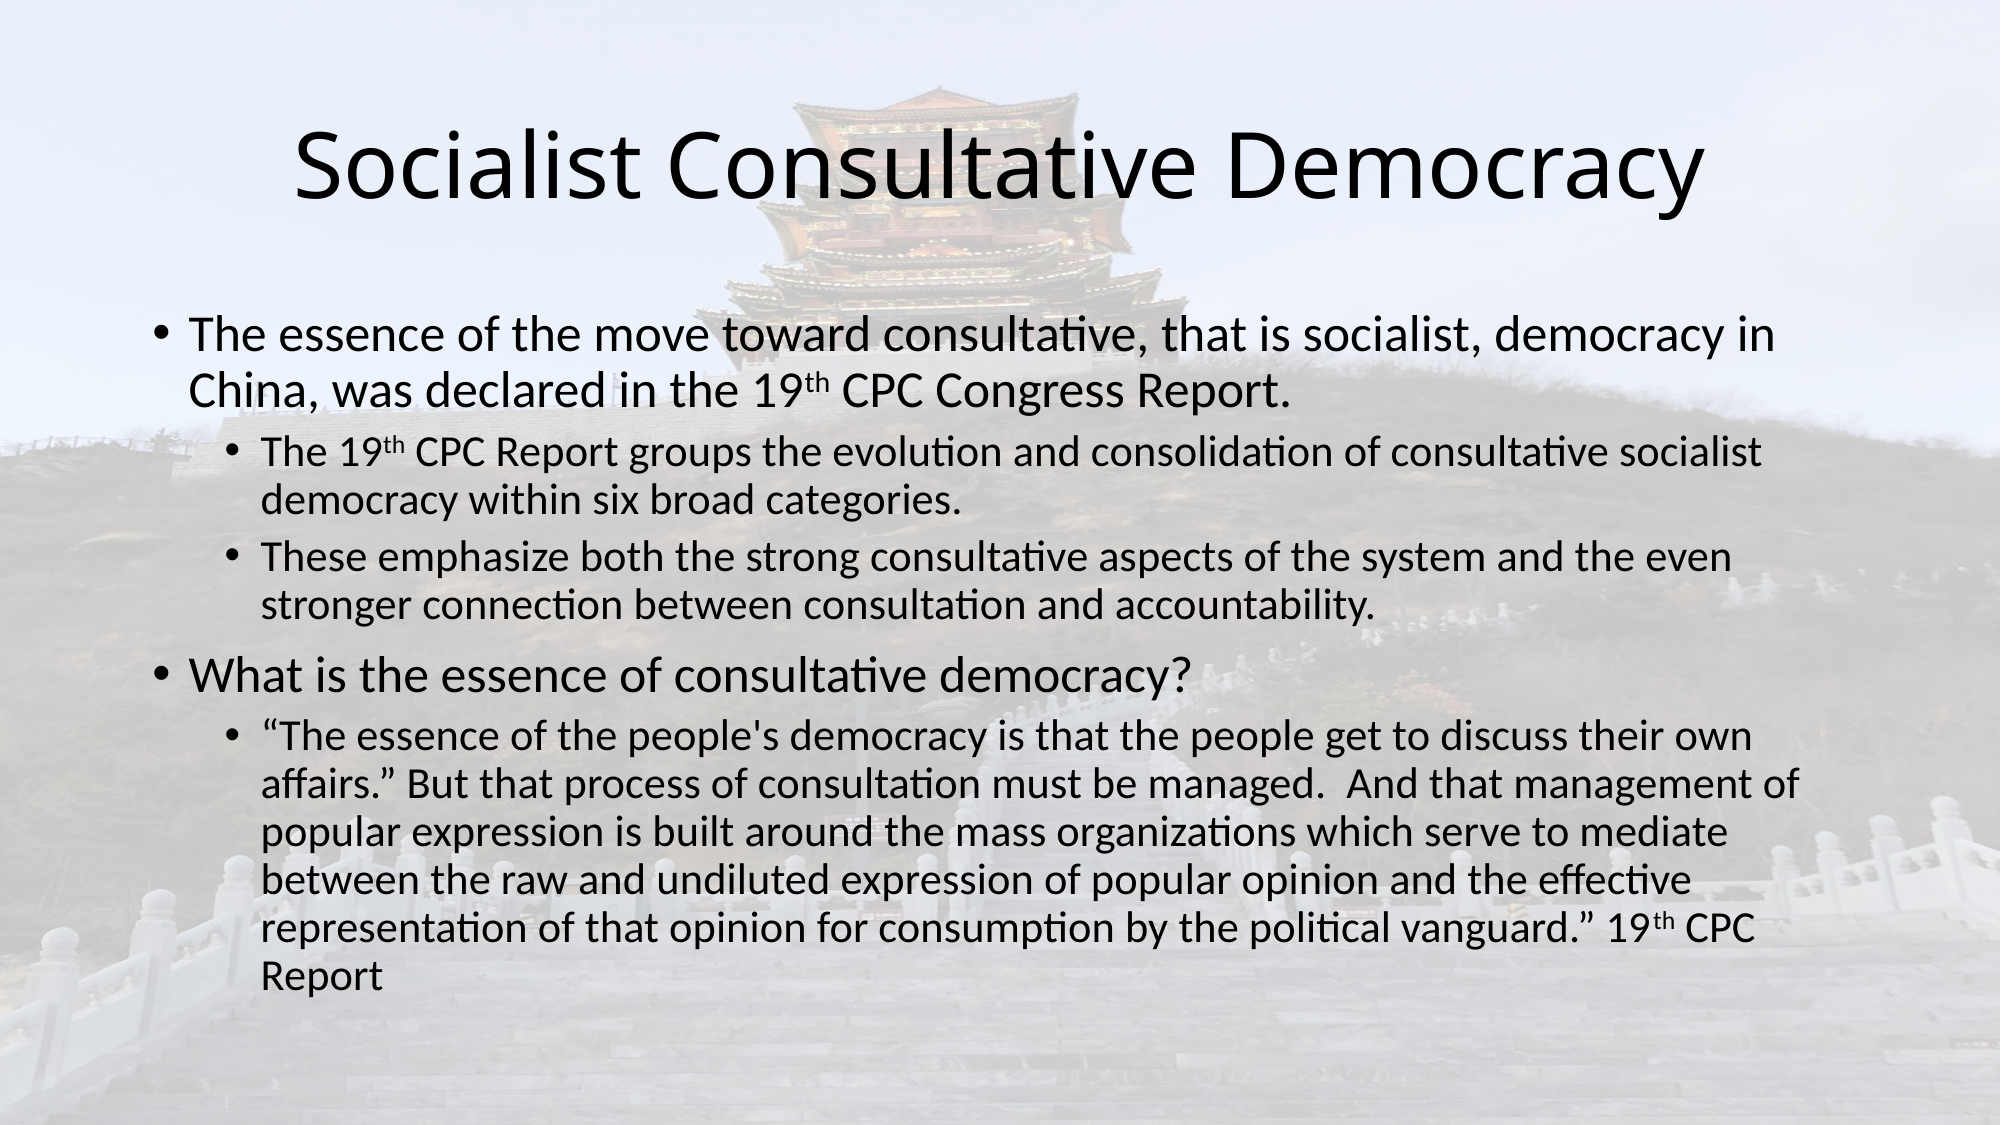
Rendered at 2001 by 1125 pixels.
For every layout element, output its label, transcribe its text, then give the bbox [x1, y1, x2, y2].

list The essence of the move toward consultative, that is socialist, democracy in China, was declared in the 19th CPC Congress Report. The 19th CPC Report groups the evolution and consolidation of consultative socialist democracy within six broad categories. These emphasize both the strong consultative aspects of the system and the even stronger connection between consultation and accountability. What is the essence of consultative democracy? “The essence of the people's democracy is that the people get to discuss their own affairs.” But that process of consultation must be managed. And that management of popular expression is built around the mass organizations which serve to mediate between the raw and undiluted expression of popular opinion and the effective representation of that opinion for consumption by the political vanguard.” 19th CPC Report [137, 299, 1863, 1014]
title Socialist Consultative Democracy [137, 59, 1863, 278]
